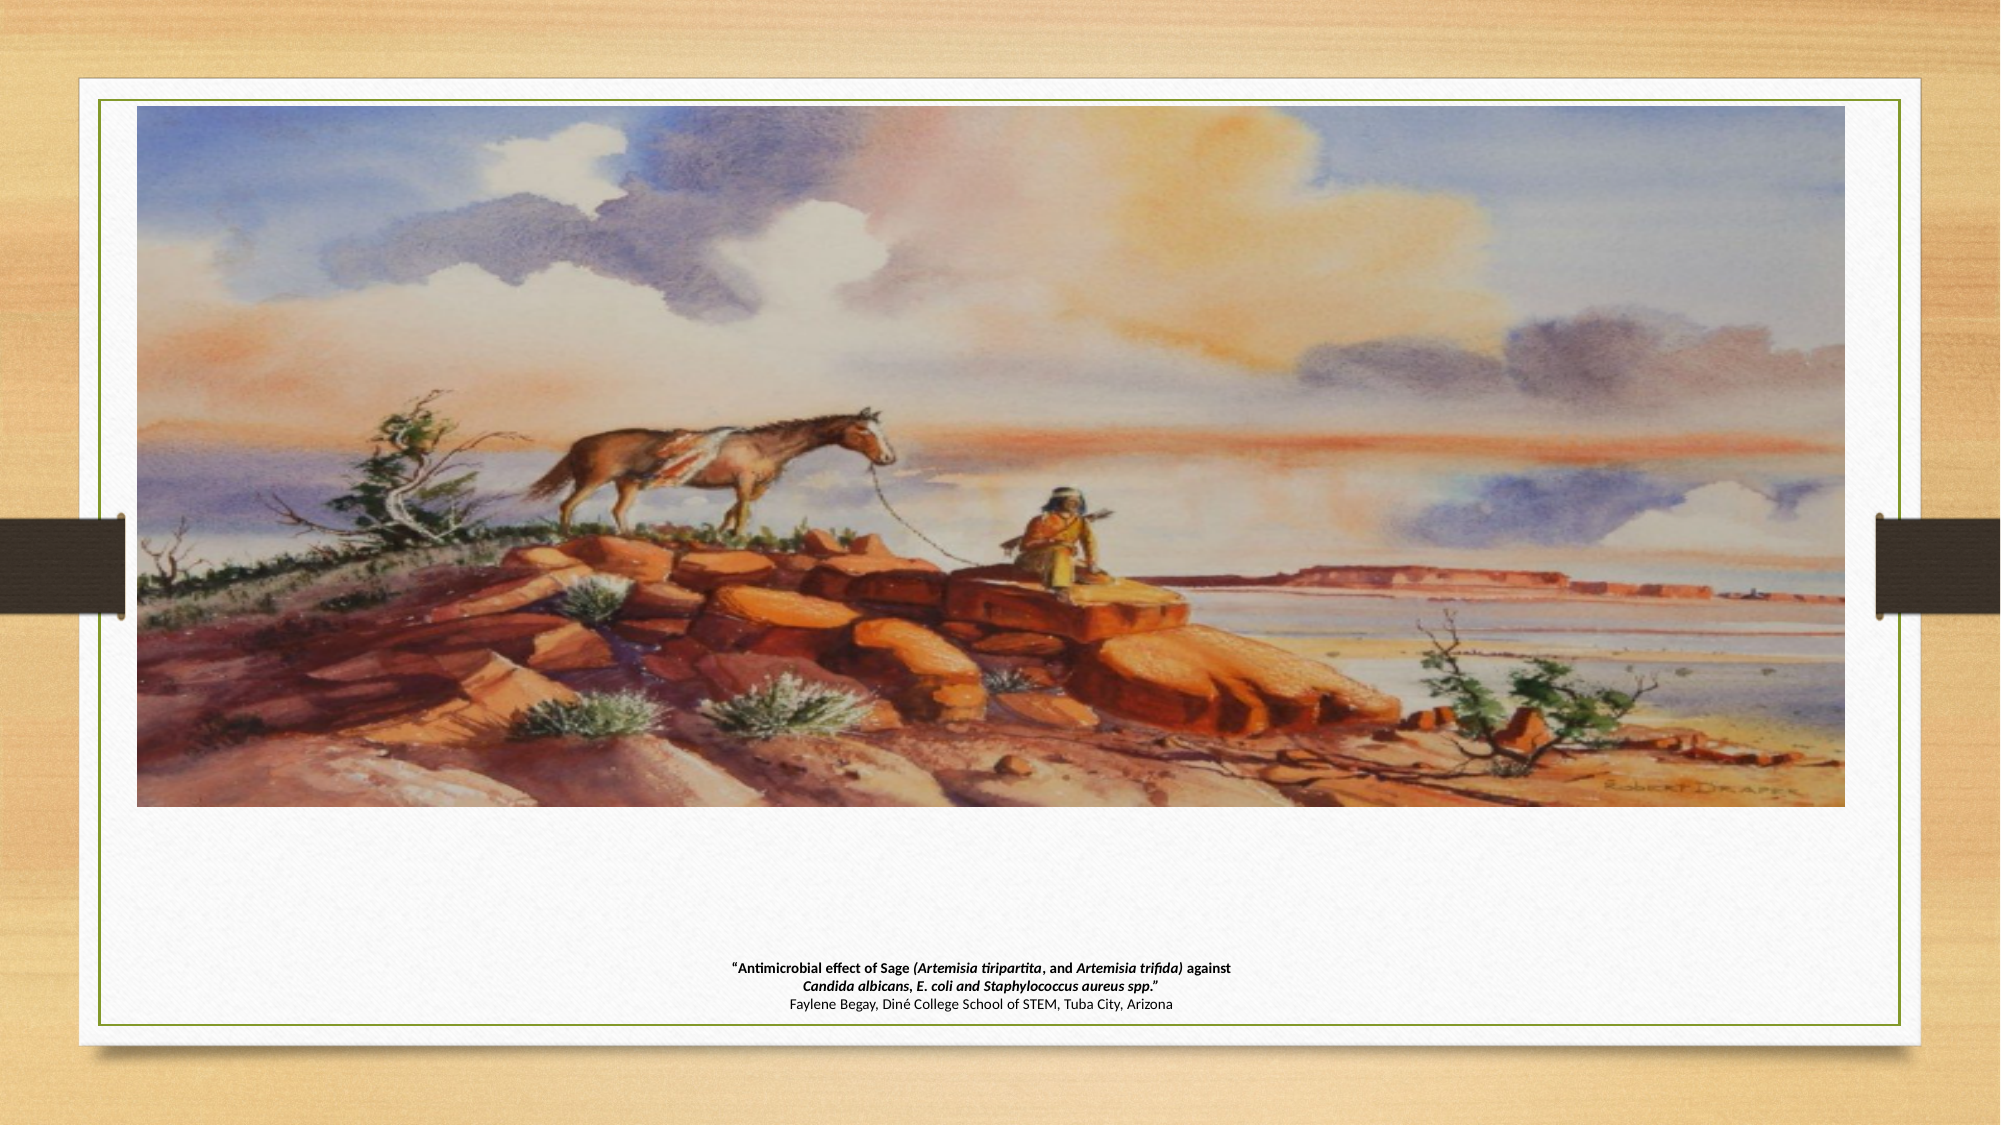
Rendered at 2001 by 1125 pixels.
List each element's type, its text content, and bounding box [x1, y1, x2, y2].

picture [0, 0, 2001, 1125]
title “Antimicrobial effect of Sage (Artemisia tiripartita, and Artemisia trifida) against Candida albicans, E. coli and Staphylococcus aureus spp.” Faylene Begay, Diné College School of STEM, Tuba City, Arizona [122, 950, 1845, 1088]
